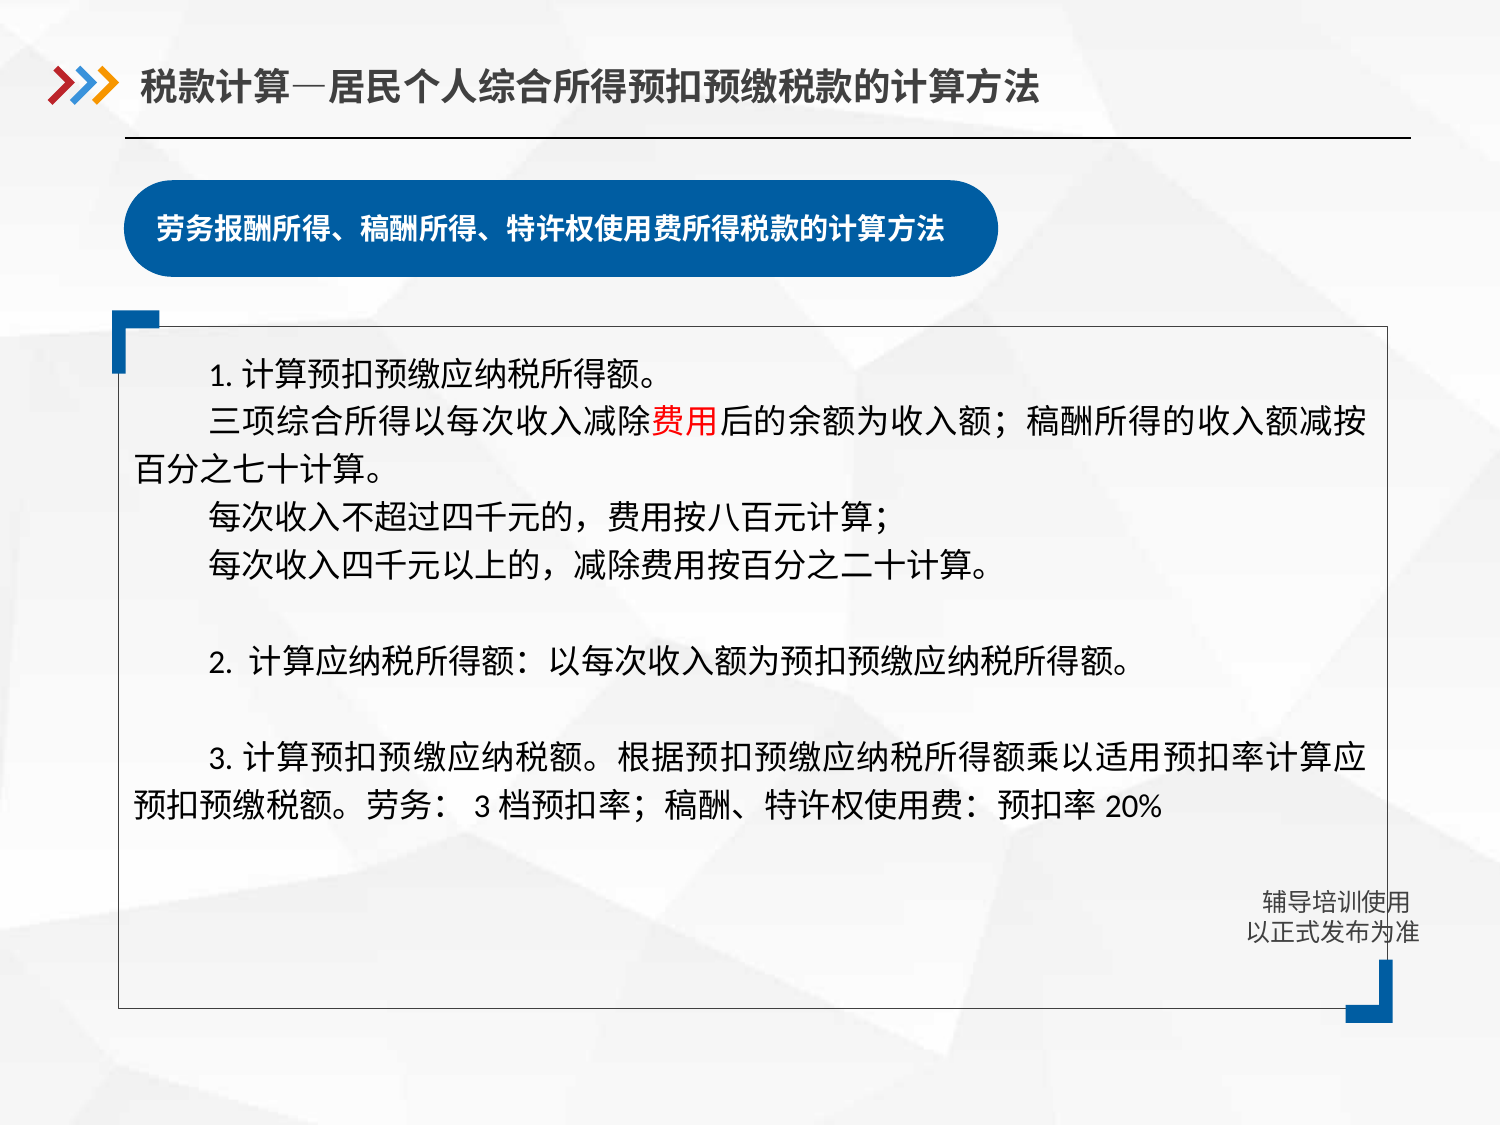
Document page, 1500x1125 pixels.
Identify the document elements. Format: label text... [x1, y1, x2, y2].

text_box [67, 63, 100, 107]
text_box 1.计算预扣预缴应纳税所得额。 三项综合所得以每次收入减除费用后的余额为收入额；稿酬所得的收入额减按百分之七十计算。 每次收入不超过四千元的，费用按八百元计算； 每次收入四千元以上的，减除费用按百分之二十计算。 2. 计算应纳税所得额：以每次收入额为预扣预缴应纳税所得额。 3.计算预扣预缴应纳税额。根据预扣预缴应纳税所得额乘以适用预扣率计算应预扣预缴税额。劳务：3档预扣率；稿酬、特许权使用费：预扣率20% [133, 344, 1367, 824]
text_box [110, 308, 161, 376]
text_box [123, 180, 999, 277]
text_box [89, 63, 122, 107]
picture [0, 0, 1500, 1125]
text_box [45, 63, 77, 107]
text_box [116, 324, 1390, 1011]
text_box 税款计算—居民个人综合所得预扣预缴税款的计算方法 [140, 43, 1105, 127]
text_box [1343, 958, 1395, 1025]
text_box 劳务报酬所得、稿酬所得、特许权使用费所得税款的计算方法 [151, 196, 951, 264]
